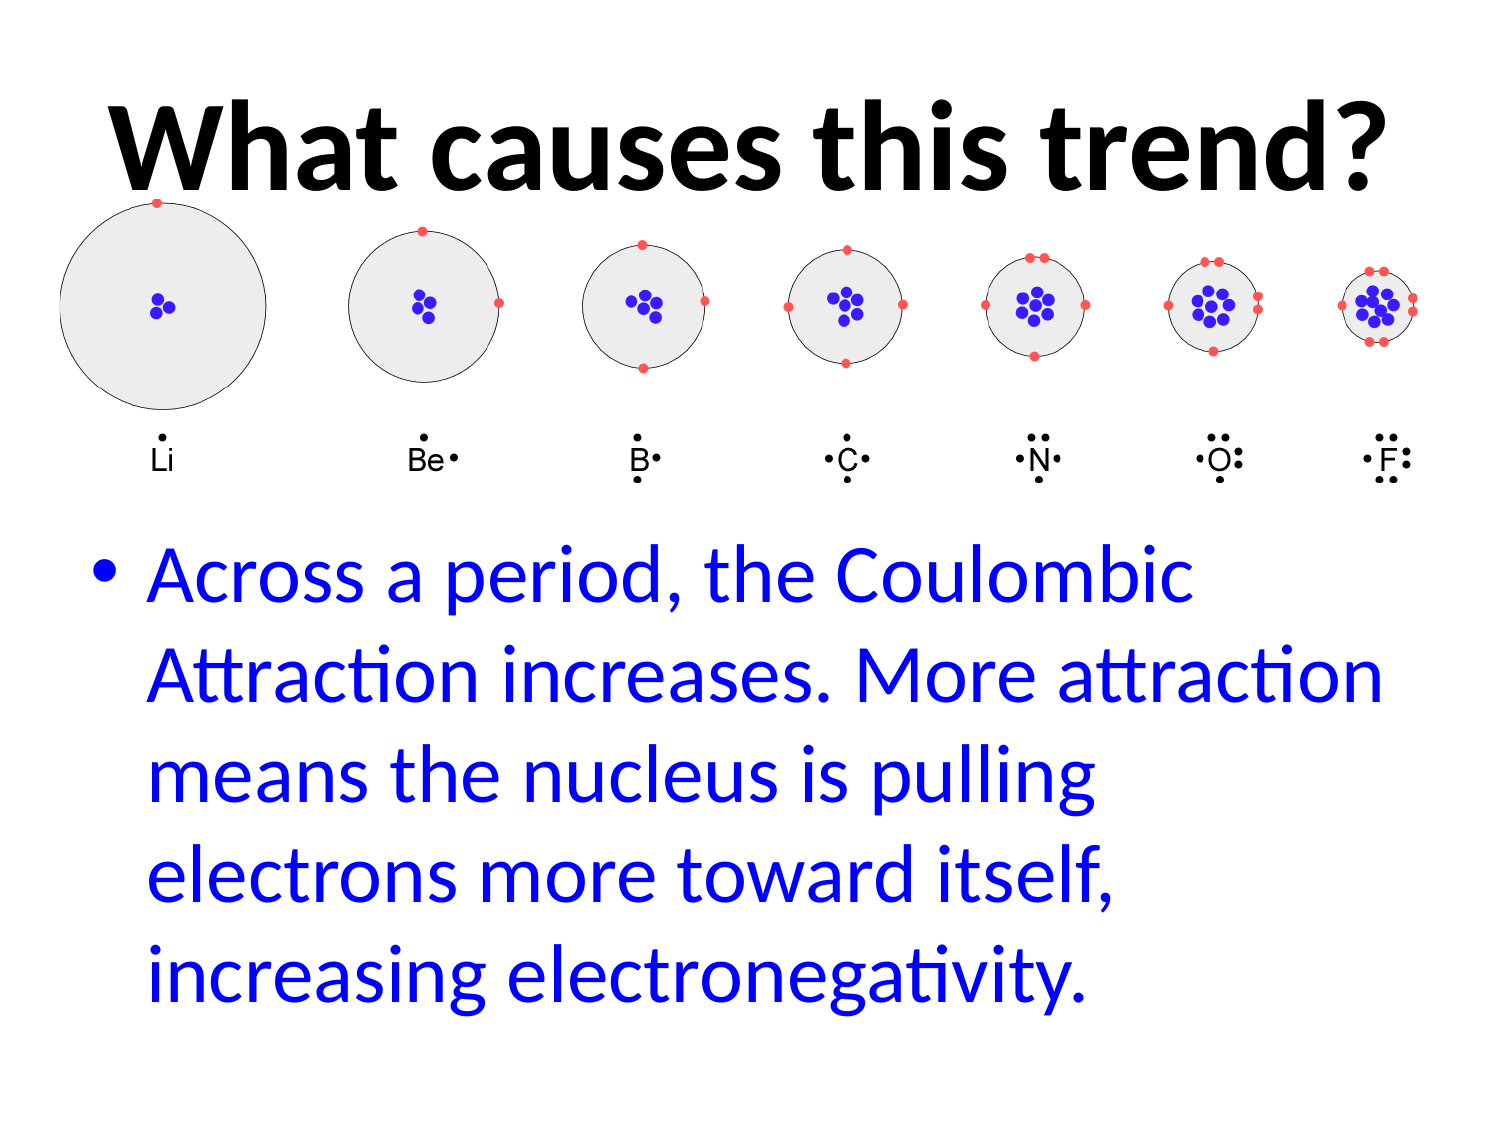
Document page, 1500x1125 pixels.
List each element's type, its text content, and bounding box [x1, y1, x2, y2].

title What causes this trend? [75, 45, 1425, 197]
list Across a period, the Coulombic Attraction increases. More attraction means the nucleus is pulling electrons more toward itself, increasing electronegativity. [75, 511, 1425, 1125]
picture [59, 198, 1447, 483]
